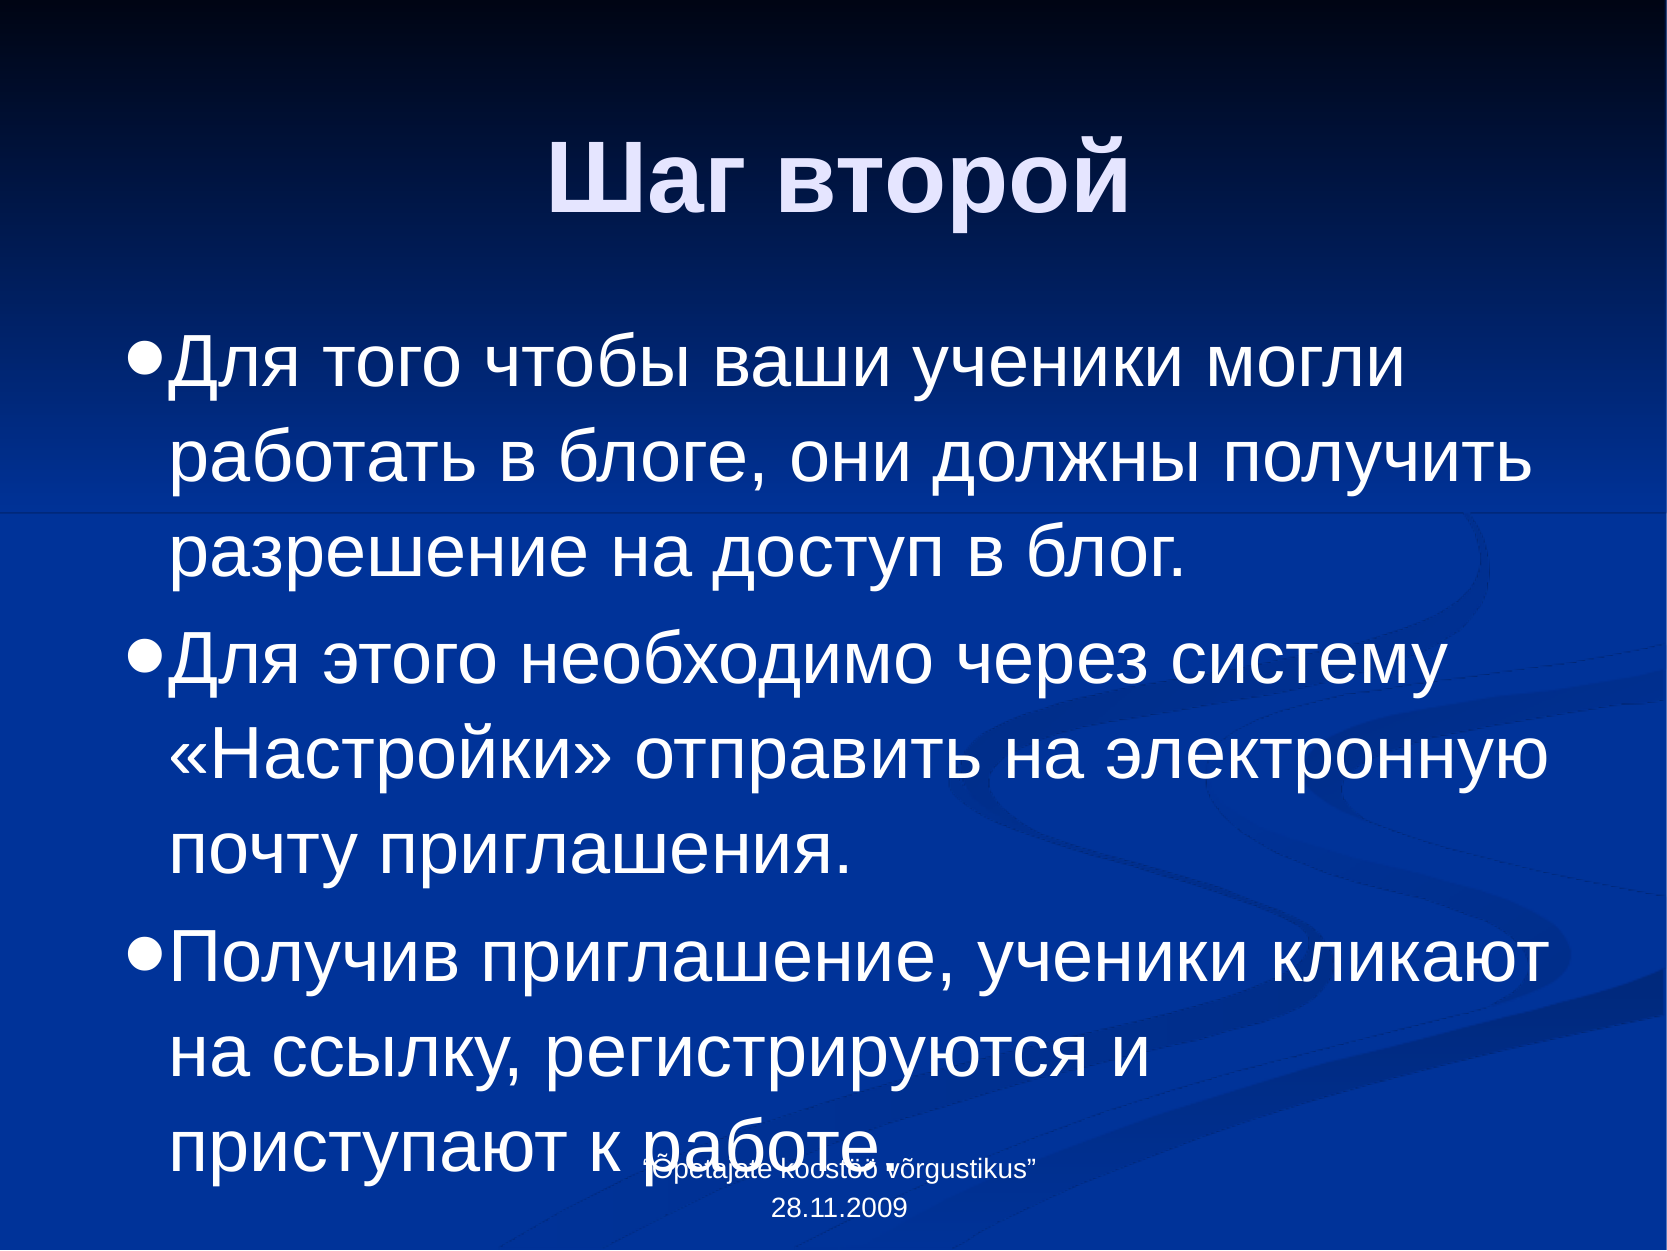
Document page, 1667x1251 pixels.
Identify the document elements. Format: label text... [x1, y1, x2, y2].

text_box [0, 0, 1667, 1250]
text_box “Õpetajate koostöö võrgustikus” 28.11.2009 [586, 1147, 1093, 1230]
list Для того чтобы ваши ученики могли работать в блоге, они должны получить разрешение на доступ в блог. Для этого необходимо через систему «Настройки» отправить на электронную почту приглашения. Получив приглашение, ученики кликают на ссылку, регистрируются и приступают к работе. [100, 300, 1579, 1121]
title Шаг второй [100, 58, 1579, 263]
